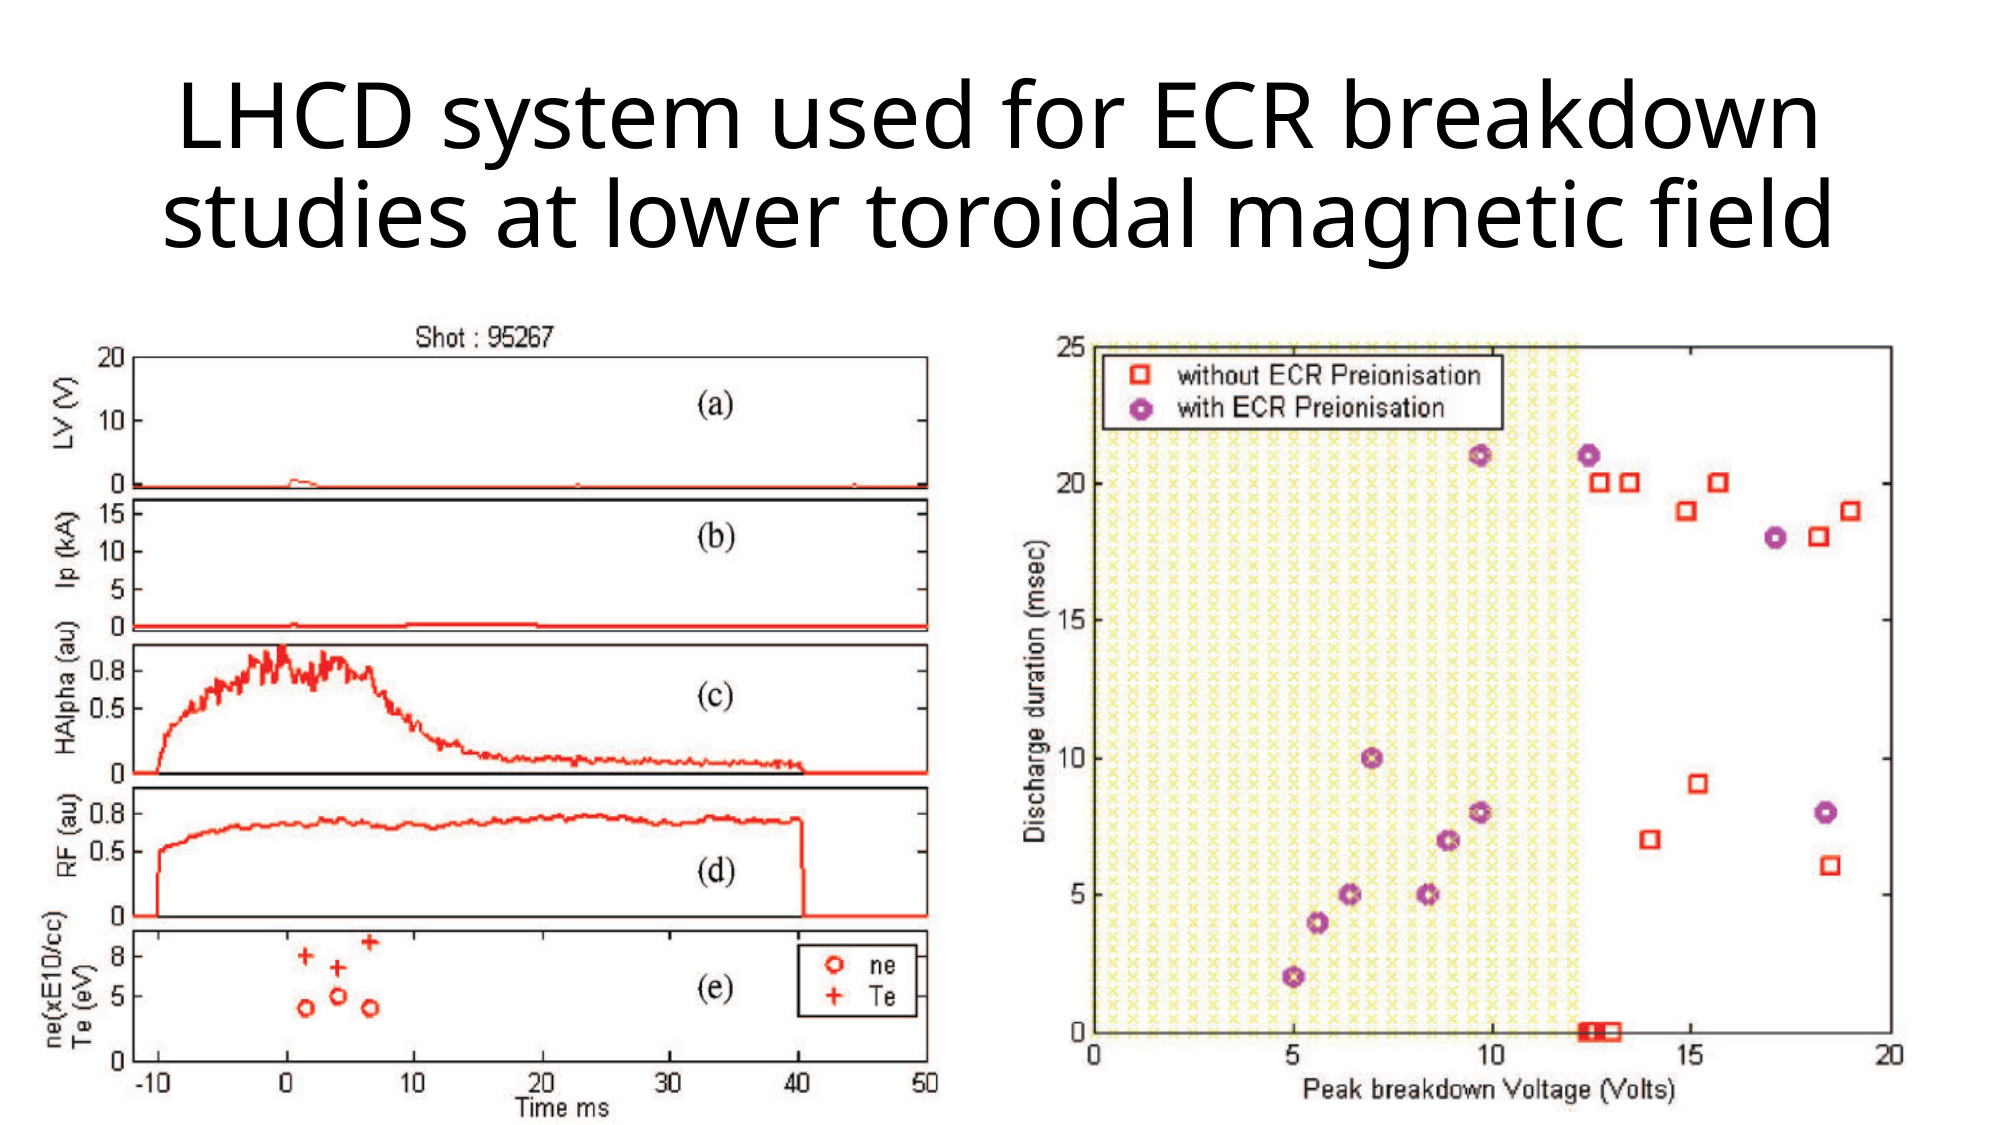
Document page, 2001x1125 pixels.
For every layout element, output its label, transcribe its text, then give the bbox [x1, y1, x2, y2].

title LHCD system used for ECR breakdown studies at lower toroidal magnetic field [137, 59, 1863, 278]
picture [18, 312, 1995, 1125]
